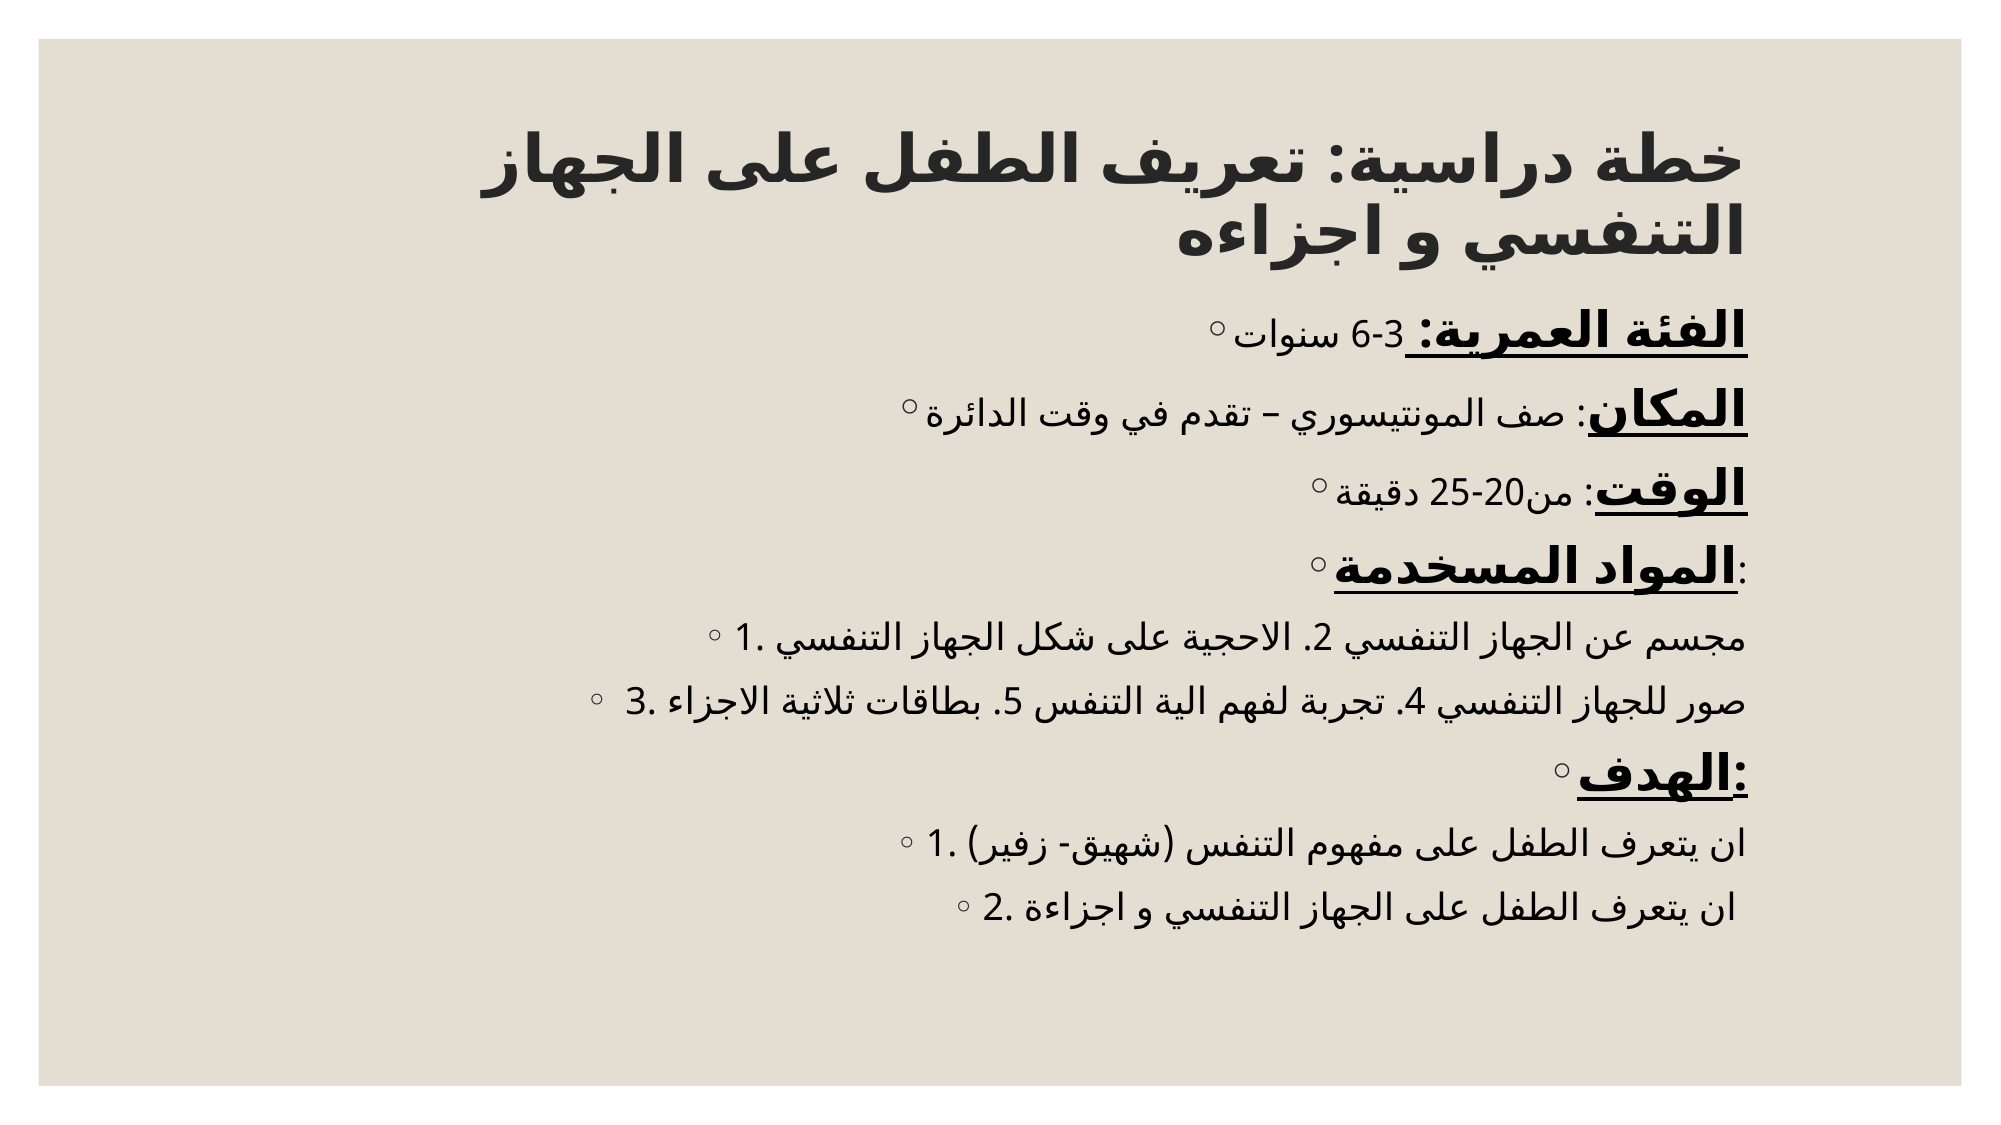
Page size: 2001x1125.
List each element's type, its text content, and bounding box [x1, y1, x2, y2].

title خطة دراسية: تعريف الطفل على الجهاز التنفسي و اجزاءه [168, 96, 1763, 211]
list الفئة العمرية: 3-6 سنوات المكان: صف المونتيسوري – تقدم في وقت الدائرة الوقت: من20-25 دقيقة المواد المسخدمة: 1. مجسم عن الجهاز التنفسي 2. الاحجية على شكل الجهاز التنفسي 3. صور للجهاز التنفسي 4. تجربة لفهم الية التنفس 5. بطاقات ثلاثية الاجزاء الهدف: 1. ان يتعرف الطفل على مفهوم التنفس (شهيق- زفير) 2. ان يتعرف الطفل على الجهاز التنفسي و اجزاءة [97, 211, 1763, 1082]
